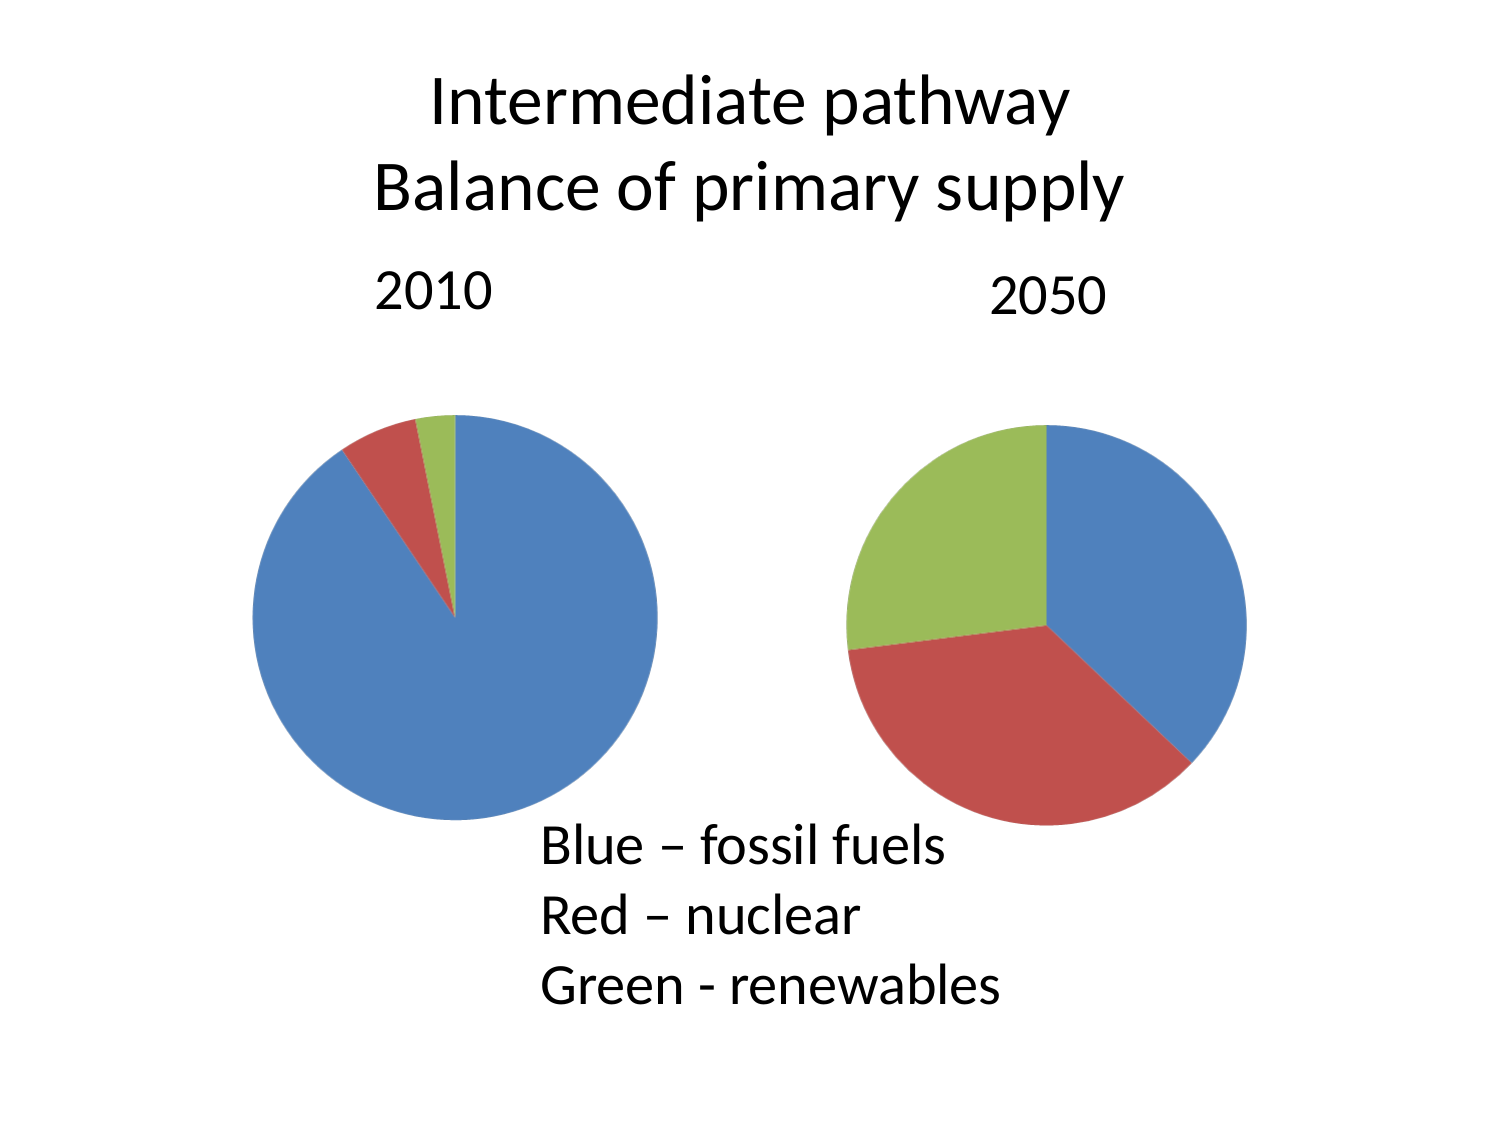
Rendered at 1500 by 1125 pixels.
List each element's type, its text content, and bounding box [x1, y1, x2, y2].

text_box 2050 [974, 248, 1235, 334]
picture [185, 392, 1315, 849]
title Intermediate pathway Balance of primary supply [75, 45, 1425, 233]
text_box 2010 [360, 243, 620, 329]
text_box Blue – fossil fuels Red – nuclear Green - renewables [525, 855, 1093, 1024]
